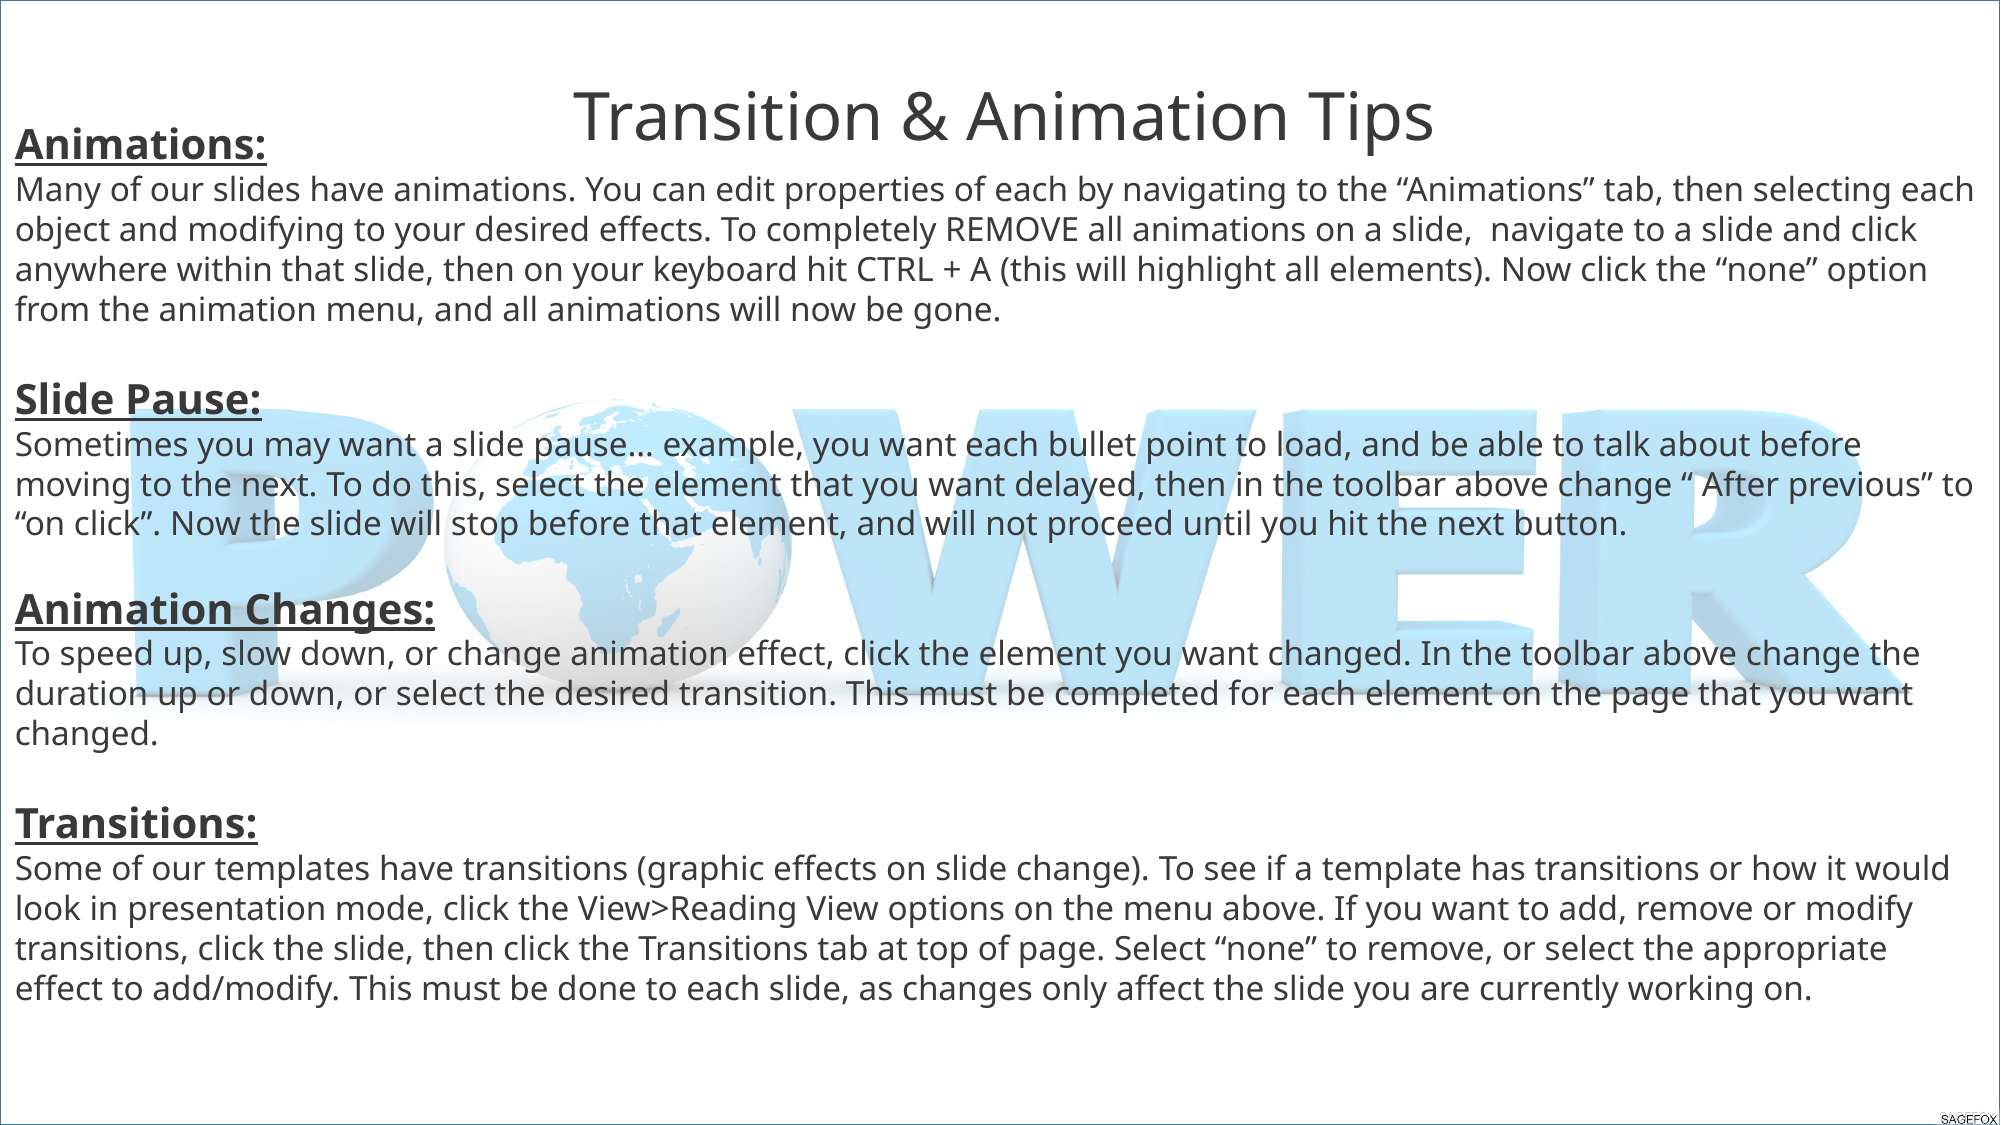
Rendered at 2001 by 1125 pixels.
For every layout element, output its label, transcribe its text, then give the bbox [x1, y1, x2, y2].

title Transition & Animation Tips [477, 59, 1532, 177]
picture [1938, 1114, 1999, 1125]
text_box Animations: Many of our slides have animations. You can edit properties of each by navigating to the “Animations” tab, then selecting each object and modifying to your desired effects. To completely REMOVE all animations on a slide, navigate to a slide and click anywhere within that slide, then on your keyboard hit CTRL + A (this will highlight all elements). Now click the “none” option from the animation menu, and all animations will now be gone. Slide Pause: Sometimes you may want a slide pause… example, you want each bullet point to load, and be able to talk about before moving to the next. To do this, select the element that you want delayed, then in the toolbar above change “ After previous” to “on click”. Now the slide will stop before that element, and will not proceed until you hit the next button. Animation Changes: To speed up, slow down, or change animation effect, click the element you want changed. In the toolbar above change the duration up or down, or select the desired transition. This must be completed for each element on the page that you want changed. Transitions: Some of our templates have transitions (graphic effects on slide change). To see if a template has transitions or how it would look in presentation mode, click the View>Reading View options on the menu above. If you want to add, remove or modify transitions, click the slide, then click the Transitions tab at top of page. Select “none” to remove, or select the appropriate effect to add/modify. This must be done to each slide, as changes only affect the slide you are currently working on. [0, 0, 2000, 1125]
